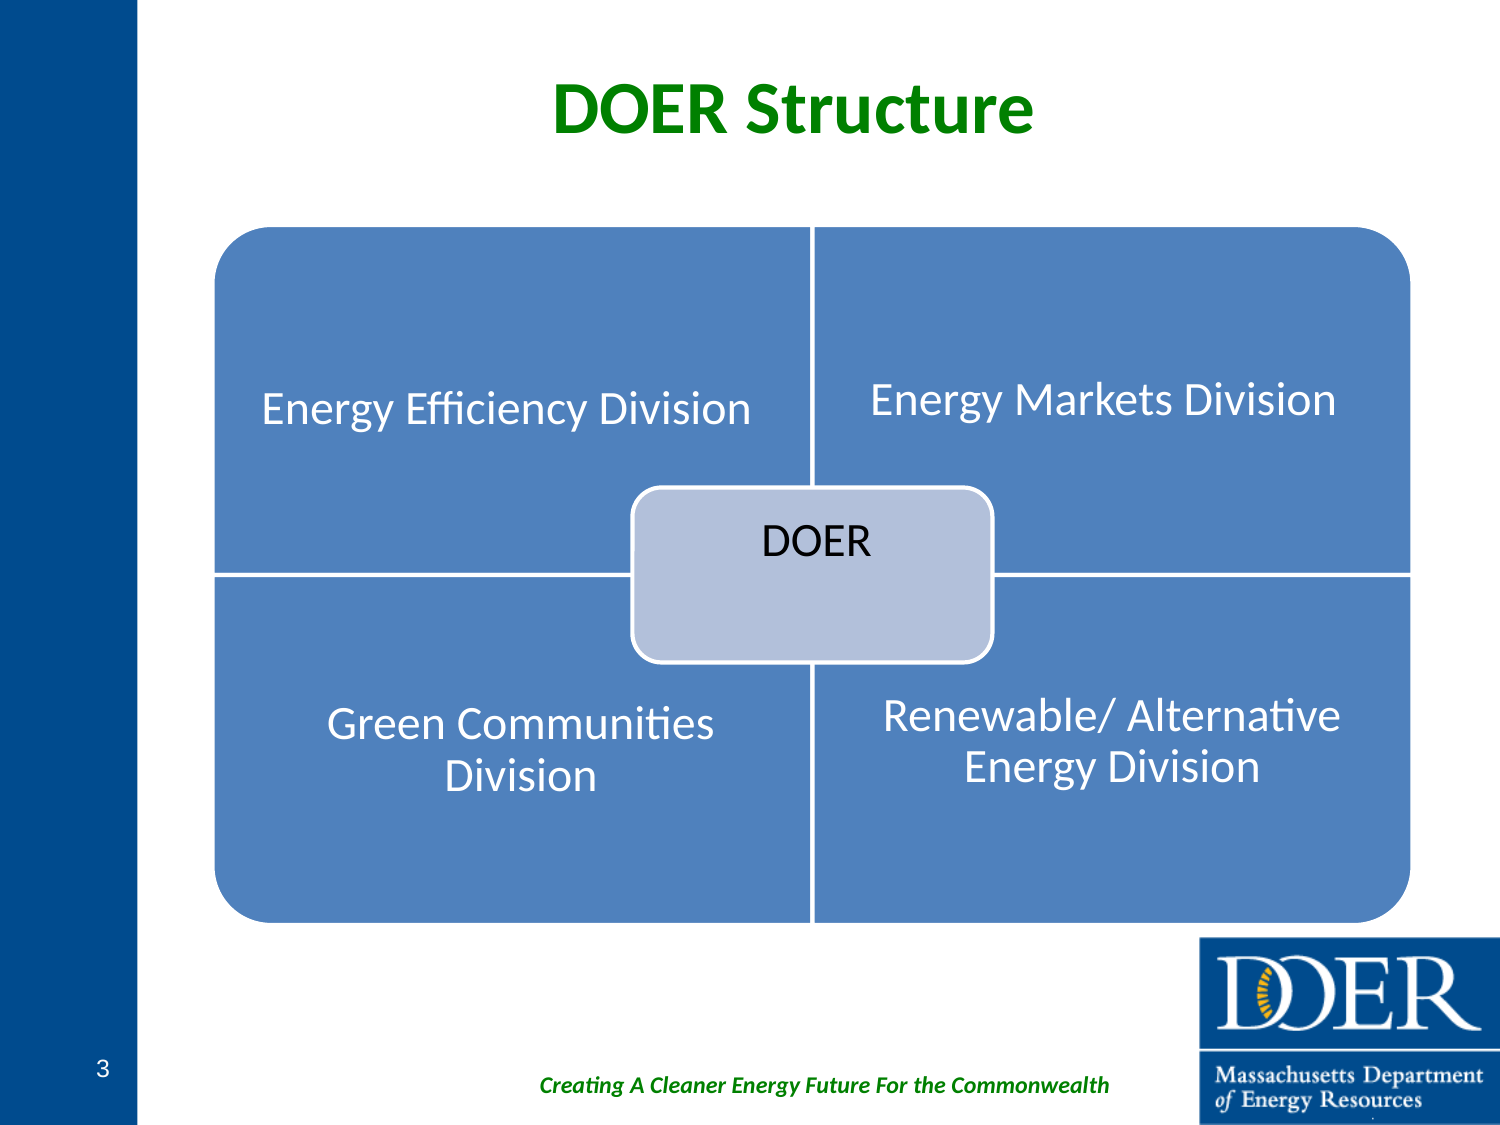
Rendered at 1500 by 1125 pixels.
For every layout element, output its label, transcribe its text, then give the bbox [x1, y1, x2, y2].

picture [1199, 937, 1500, 1125]
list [212, 224, 1413, 926]
title DOER Structure [162, 44, 1426, 163]
slide_number 3 [37, 1037, 125, 1098]
